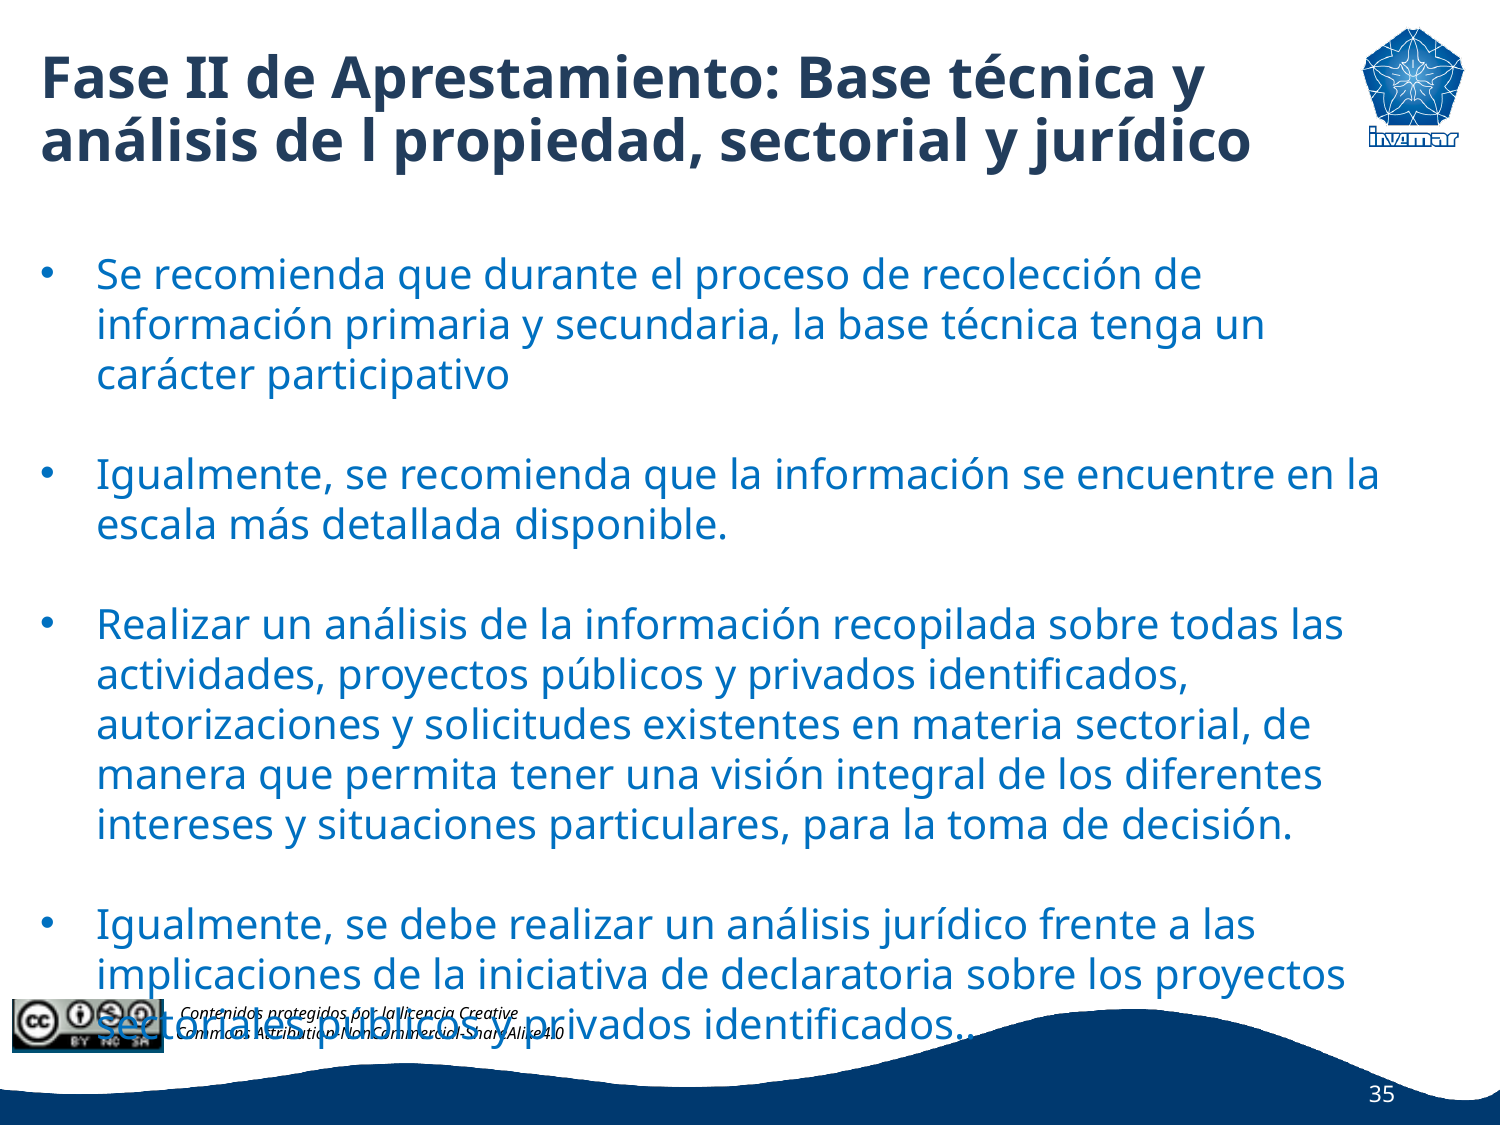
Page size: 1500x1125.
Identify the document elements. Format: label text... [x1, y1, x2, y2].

picture [1357, 23, 1469, 151]
picture [12, 999, 25, 1048]
text_box Se recomienda que durante el proceso de recolección de información primaria y secundaria, la base técnica tenga un carácter participativo Igualmente, se recomienda que la información se encuentre en la escala más detallada disponible. Realizar un análisis de la información recopilada sobre todas las actividades, proyectos públicos y privados identificados, autorizaciones y solicitudes existentes en materia sectorial, de manera que permita tener una visión integral de los diferentes intereses y situaciones particulares, para la toma de decisión. Igualmente, se debe realizar un análisis jurídico frente a las implicaciones de la iniciativa de declaratoria sobre los proyectos sectoriales públicos y privados identificados.. [25, 239, 1448, 1056]
slide_number 35 [1333, 1065, 1411, 1125]
picture [0, 998, 1500, 1125]
title Fase II de Aprestamiento: Base técnica y análisis de l propiedad, sectorial y jurídico [25, 40, 1387, 222]
